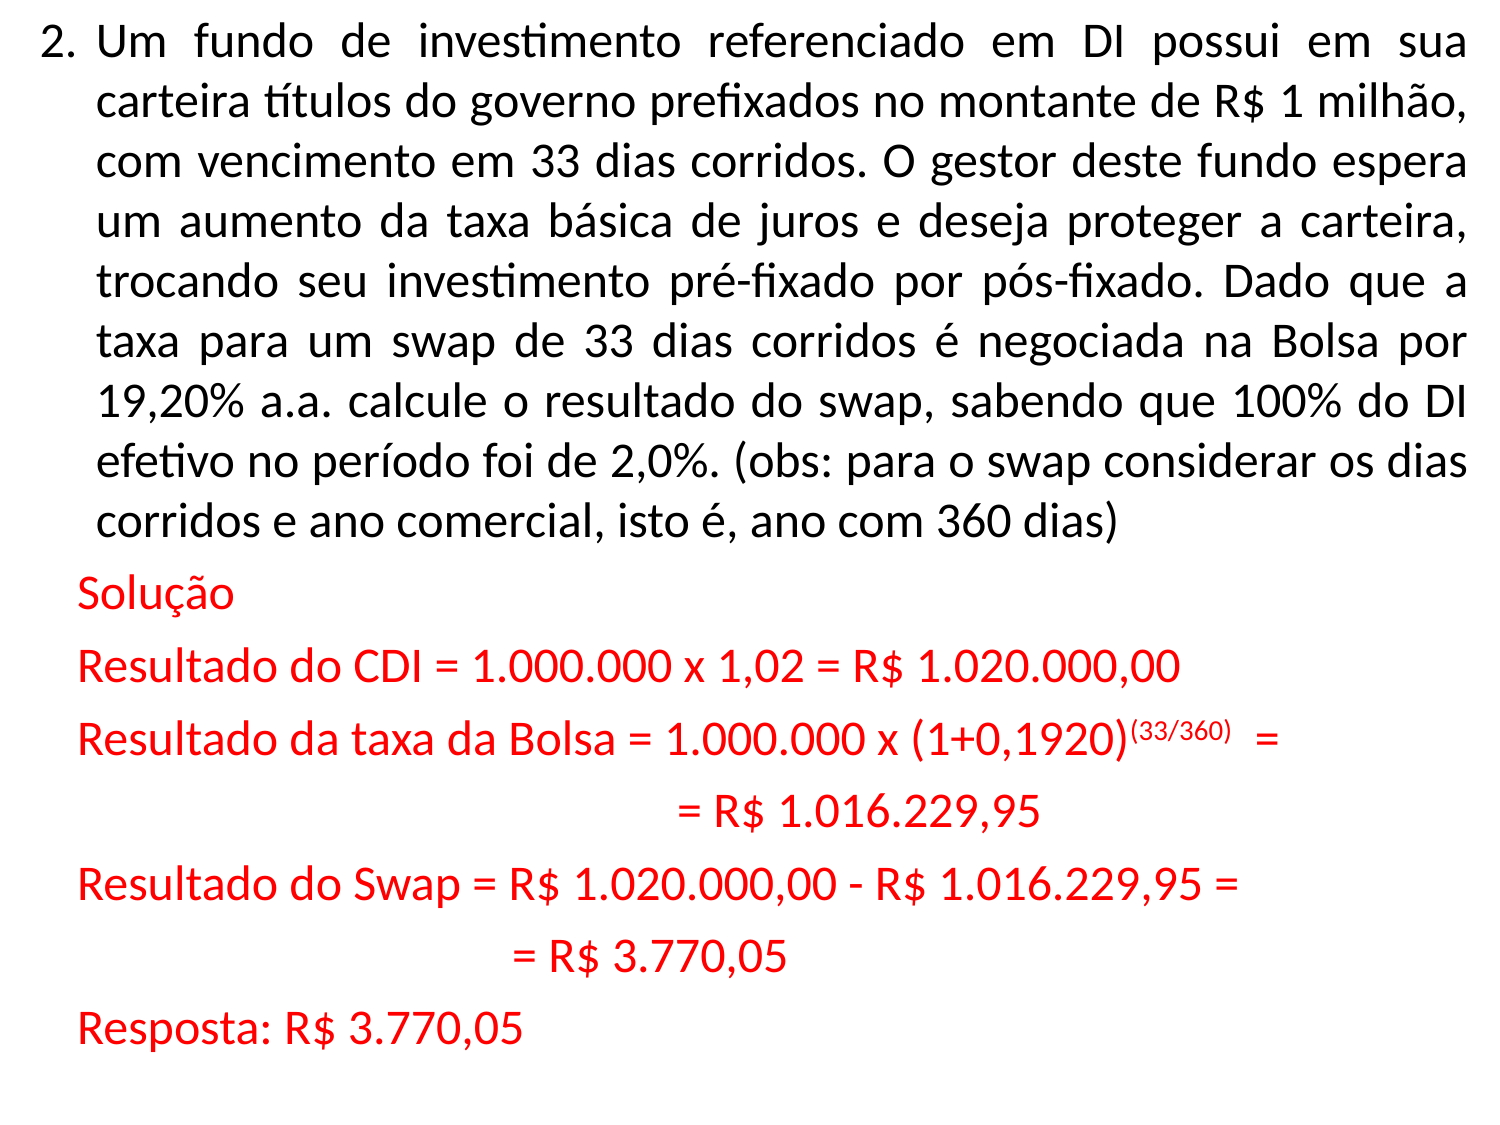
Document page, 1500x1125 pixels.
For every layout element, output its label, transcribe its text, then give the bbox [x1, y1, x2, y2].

text_box Um fundo de investimento referenciado em DI possui em sua carteira títulos do governo prefixados no montante de R$ 1 milhão, com vencimento em 33 dias corridos. O gestor deste fundo espera um aumento da taxa básica de juros e deseja proteger a carteira, trocando seu investimento pré-fixado por pós-fixado. Dado que a taxa para um swap de 33 dias corridos é negociada na Bolsa por 19,20% a.a. calcule o resultado do swap, sabendo que 100% do DI efetivo no período foi de 2,0%. (obs: para o swap considerar os dias corridos e ano comercial, isto é, ano com 360 dias) Solução Resultado do CDI = 1.000.000 x 1,02 = R$ 1.020.000,00 Resultado da taxa da Bolsa = 1.000.000 x (1+0,1920)(33/360) = = R$ 1.016.229,95 Resultado do Swap = R$ 1.020.000,00 - R$ 1.016.229,95 = = R$ 3.770,05 Resposta: R$ 3.770,05 [24, 0, 1484, 1063]
